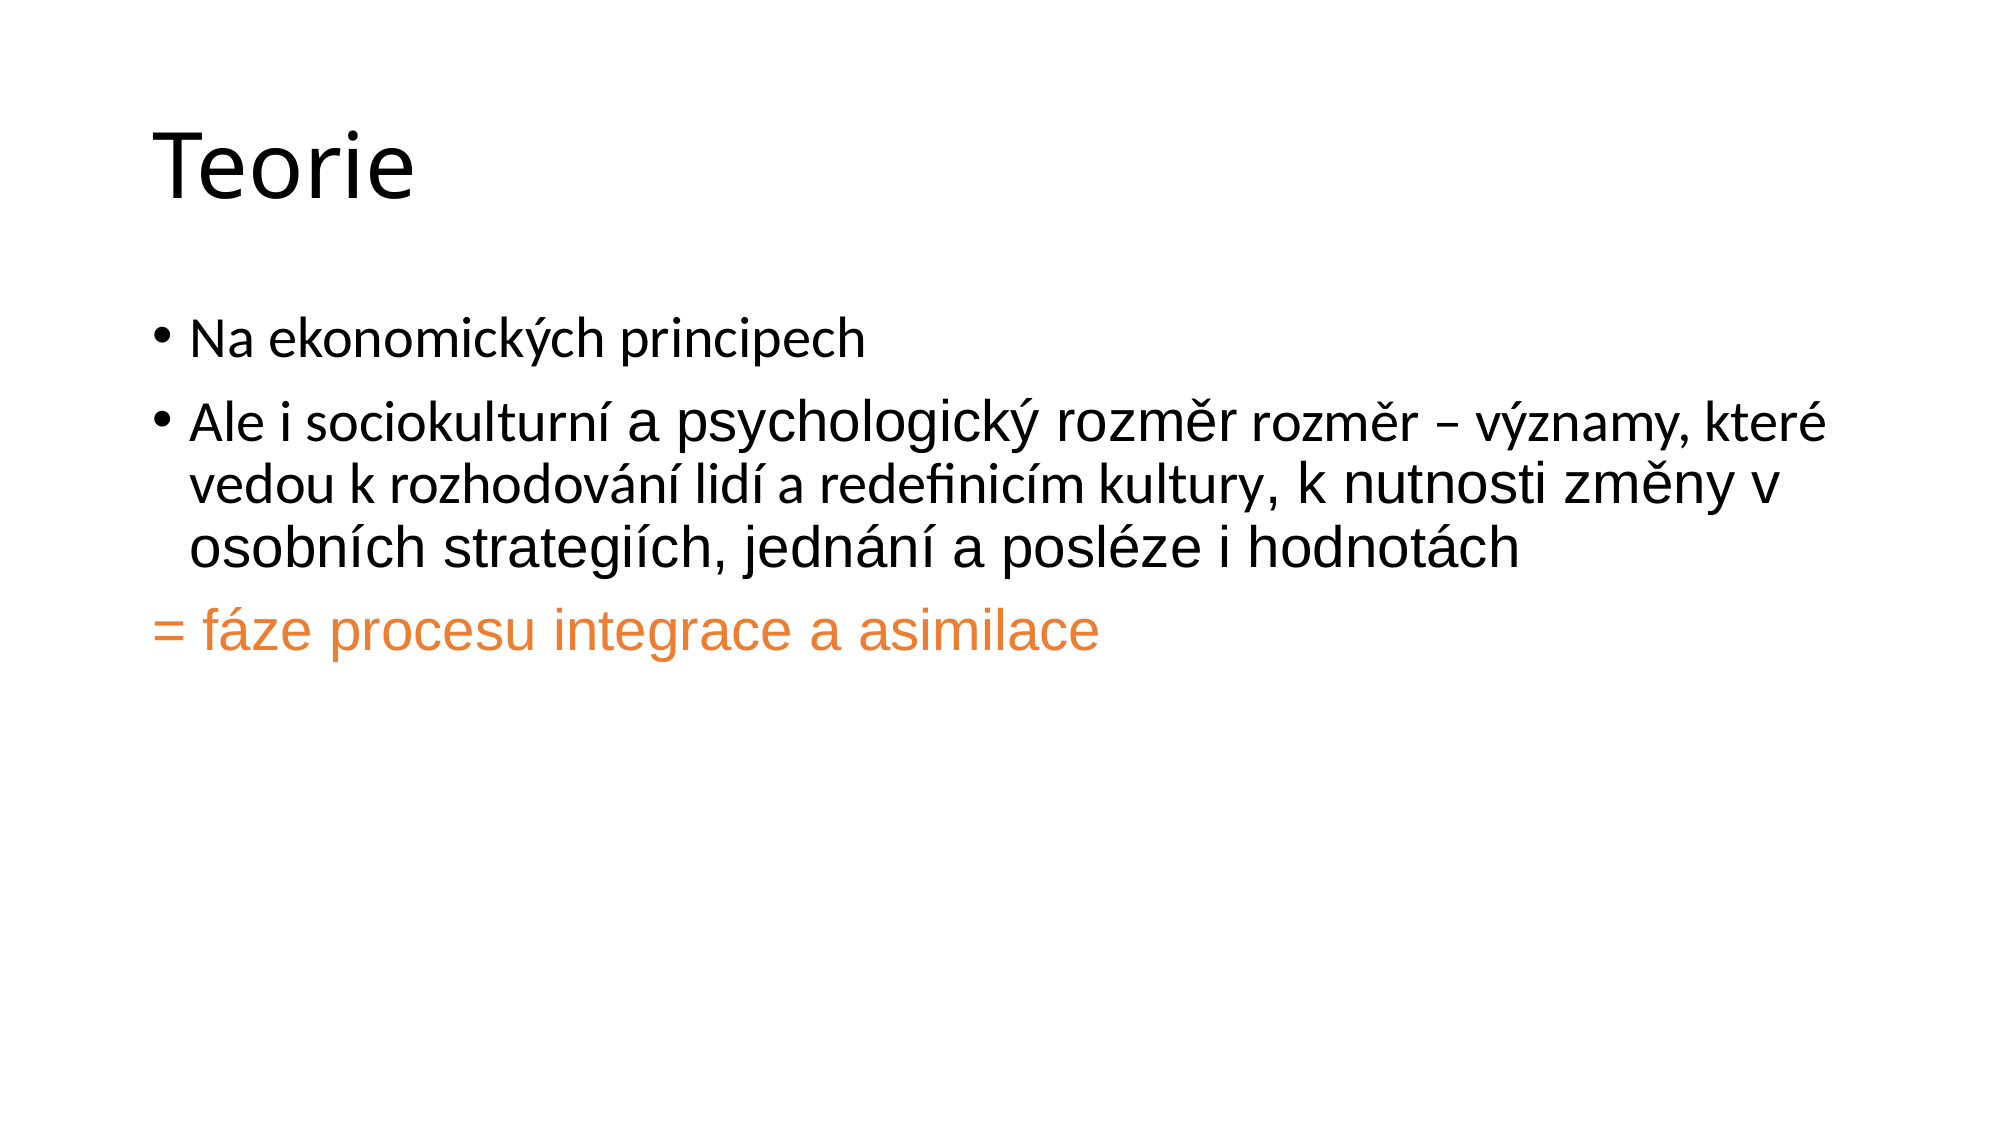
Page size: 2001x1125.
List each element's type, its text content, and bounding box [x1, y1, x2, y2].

title Teorie [137, 59, 1863, 278]
list Na ekonomických principech Ale i sociokulturní a psychologický rozměr rozměr – významy, které vedou k rozhodování lidí a redefinicím kultury, k nutnosti změny v osobních strategiích, jednání a posléze i hodnotách = fáze procesu integrace a asimilace [137, 299, 1863, 1014]
